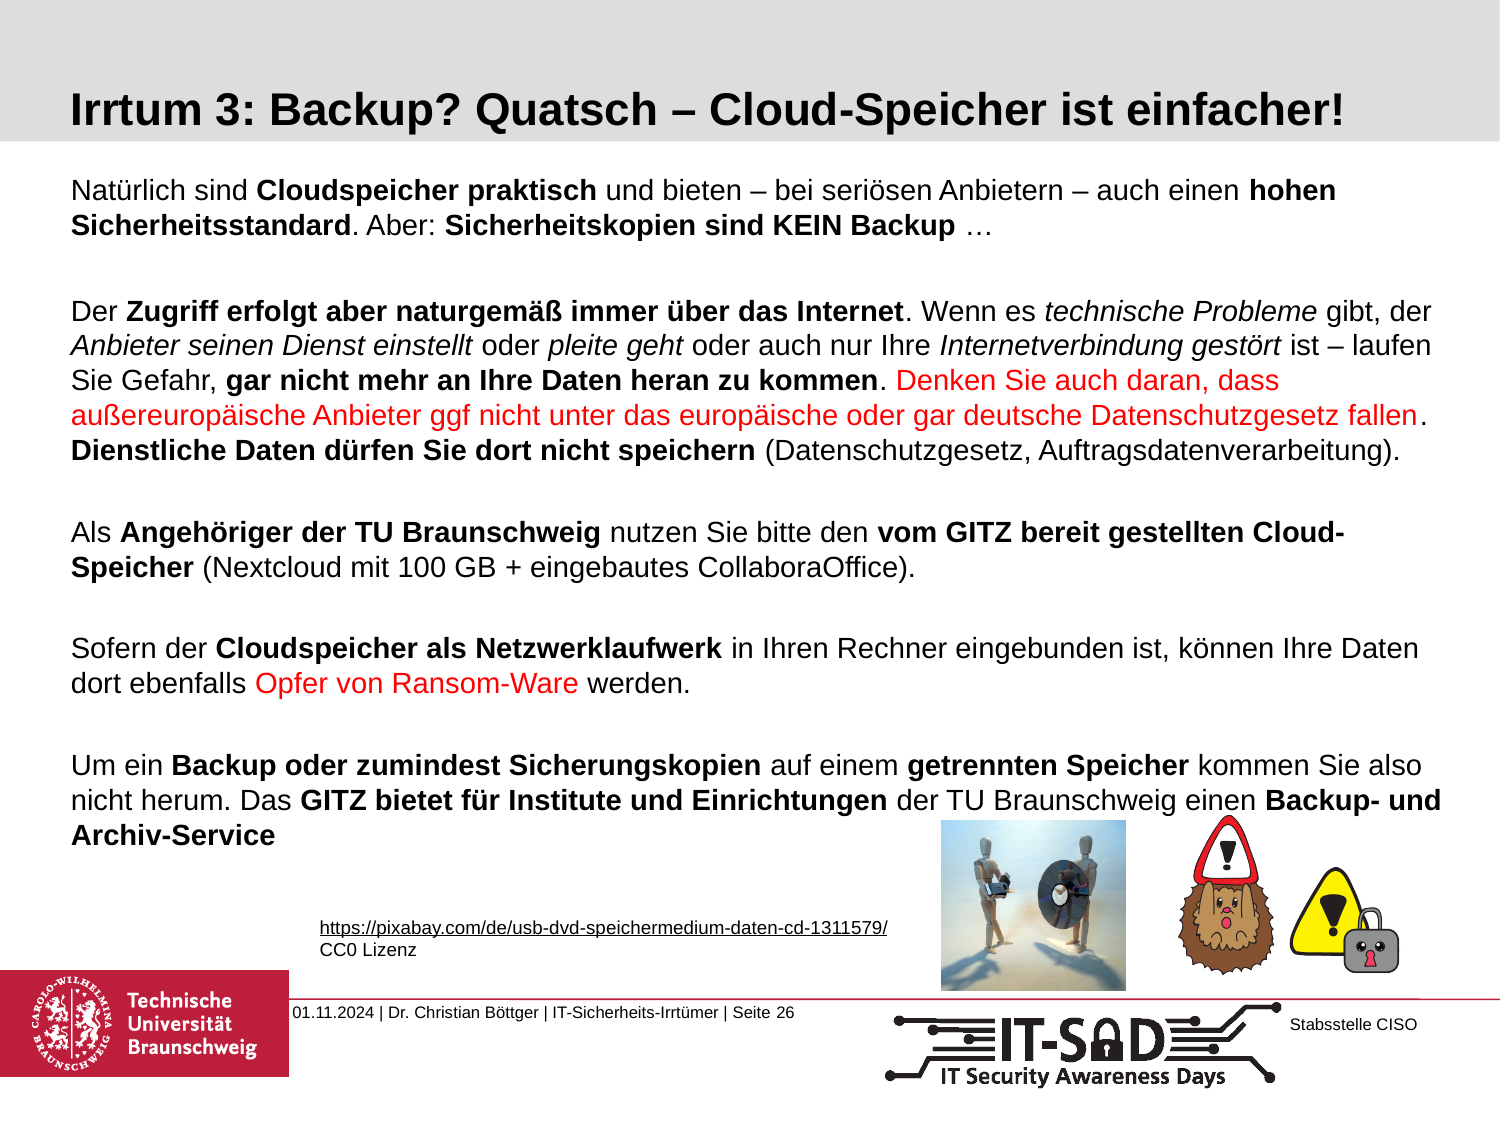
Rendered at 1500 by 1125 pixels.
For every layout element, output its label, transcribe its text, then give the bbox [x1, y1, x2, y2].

picture [1157, 811, 1427, 981]
picture [879, 996, 1287, 1094]
text_box Irrtum 3: Backup? Quatsch – Cloud-Speicher ist einfacher! [70, 18, 1445, 135]
text_box Natürlich sind Cloudspeicher praktisch und bieten – bei seriösen Anbietern – auch einen hohen Sicherheitsstandard. Aber: Sicherheitskopien sind KEIN Backup … Der Zugriff erfolgt aber naturgemäß immer über das Internet. Wenn es technische Probleme gibt, der Anbieter seinen Dienst einstellt oder pleite geht oder auch nur Ihre Internetverbindung gestört ist – laufen Sie Gefahr, gar nicht mehr an Ihre Daten heran zu kommen. Denken Sie auch daran, dass außereuropäische Anbieter ggf nicht unter das europäische oder gar deutsche Datenschutzgesetz fallen. Dienstliche Daten dürfen Sie dort nicht speichern (Datenschutzgesetz, Auftragsdatenverarbeitung). Als Angehöriger der TU Braunschweig nutzen Sie bitte den vom GITZ bereit gestellten Cloud-Speicher (Nextcloud mit 100 GB + eingebautes CollaboraOffice). Sofern der Cloudspeicher als Netzwerklaufwerk in Ihren Rechner eingebunden ist, können Ihre Daten dort ebenfalls Opfer von Ransom-Ware werden. Um ein Backup oder zumindest Sicherungskopien auf einem getrennten Speicher kommen Sie also nicht herum. Das GITZ bietet für Institute und Einrichtungen der TU Braunschweig einen Backup- und Archiv-Service [70, 171, 1445, 954]
picture [0, 970, 289, 1077]
text_box https://pixabay.com/de/usb-dvd-speichermedium-daten-cd-1311579/ CC0 Lizenz [304, 908, 908, 968]
picture [941, 820, 1126, 991]
